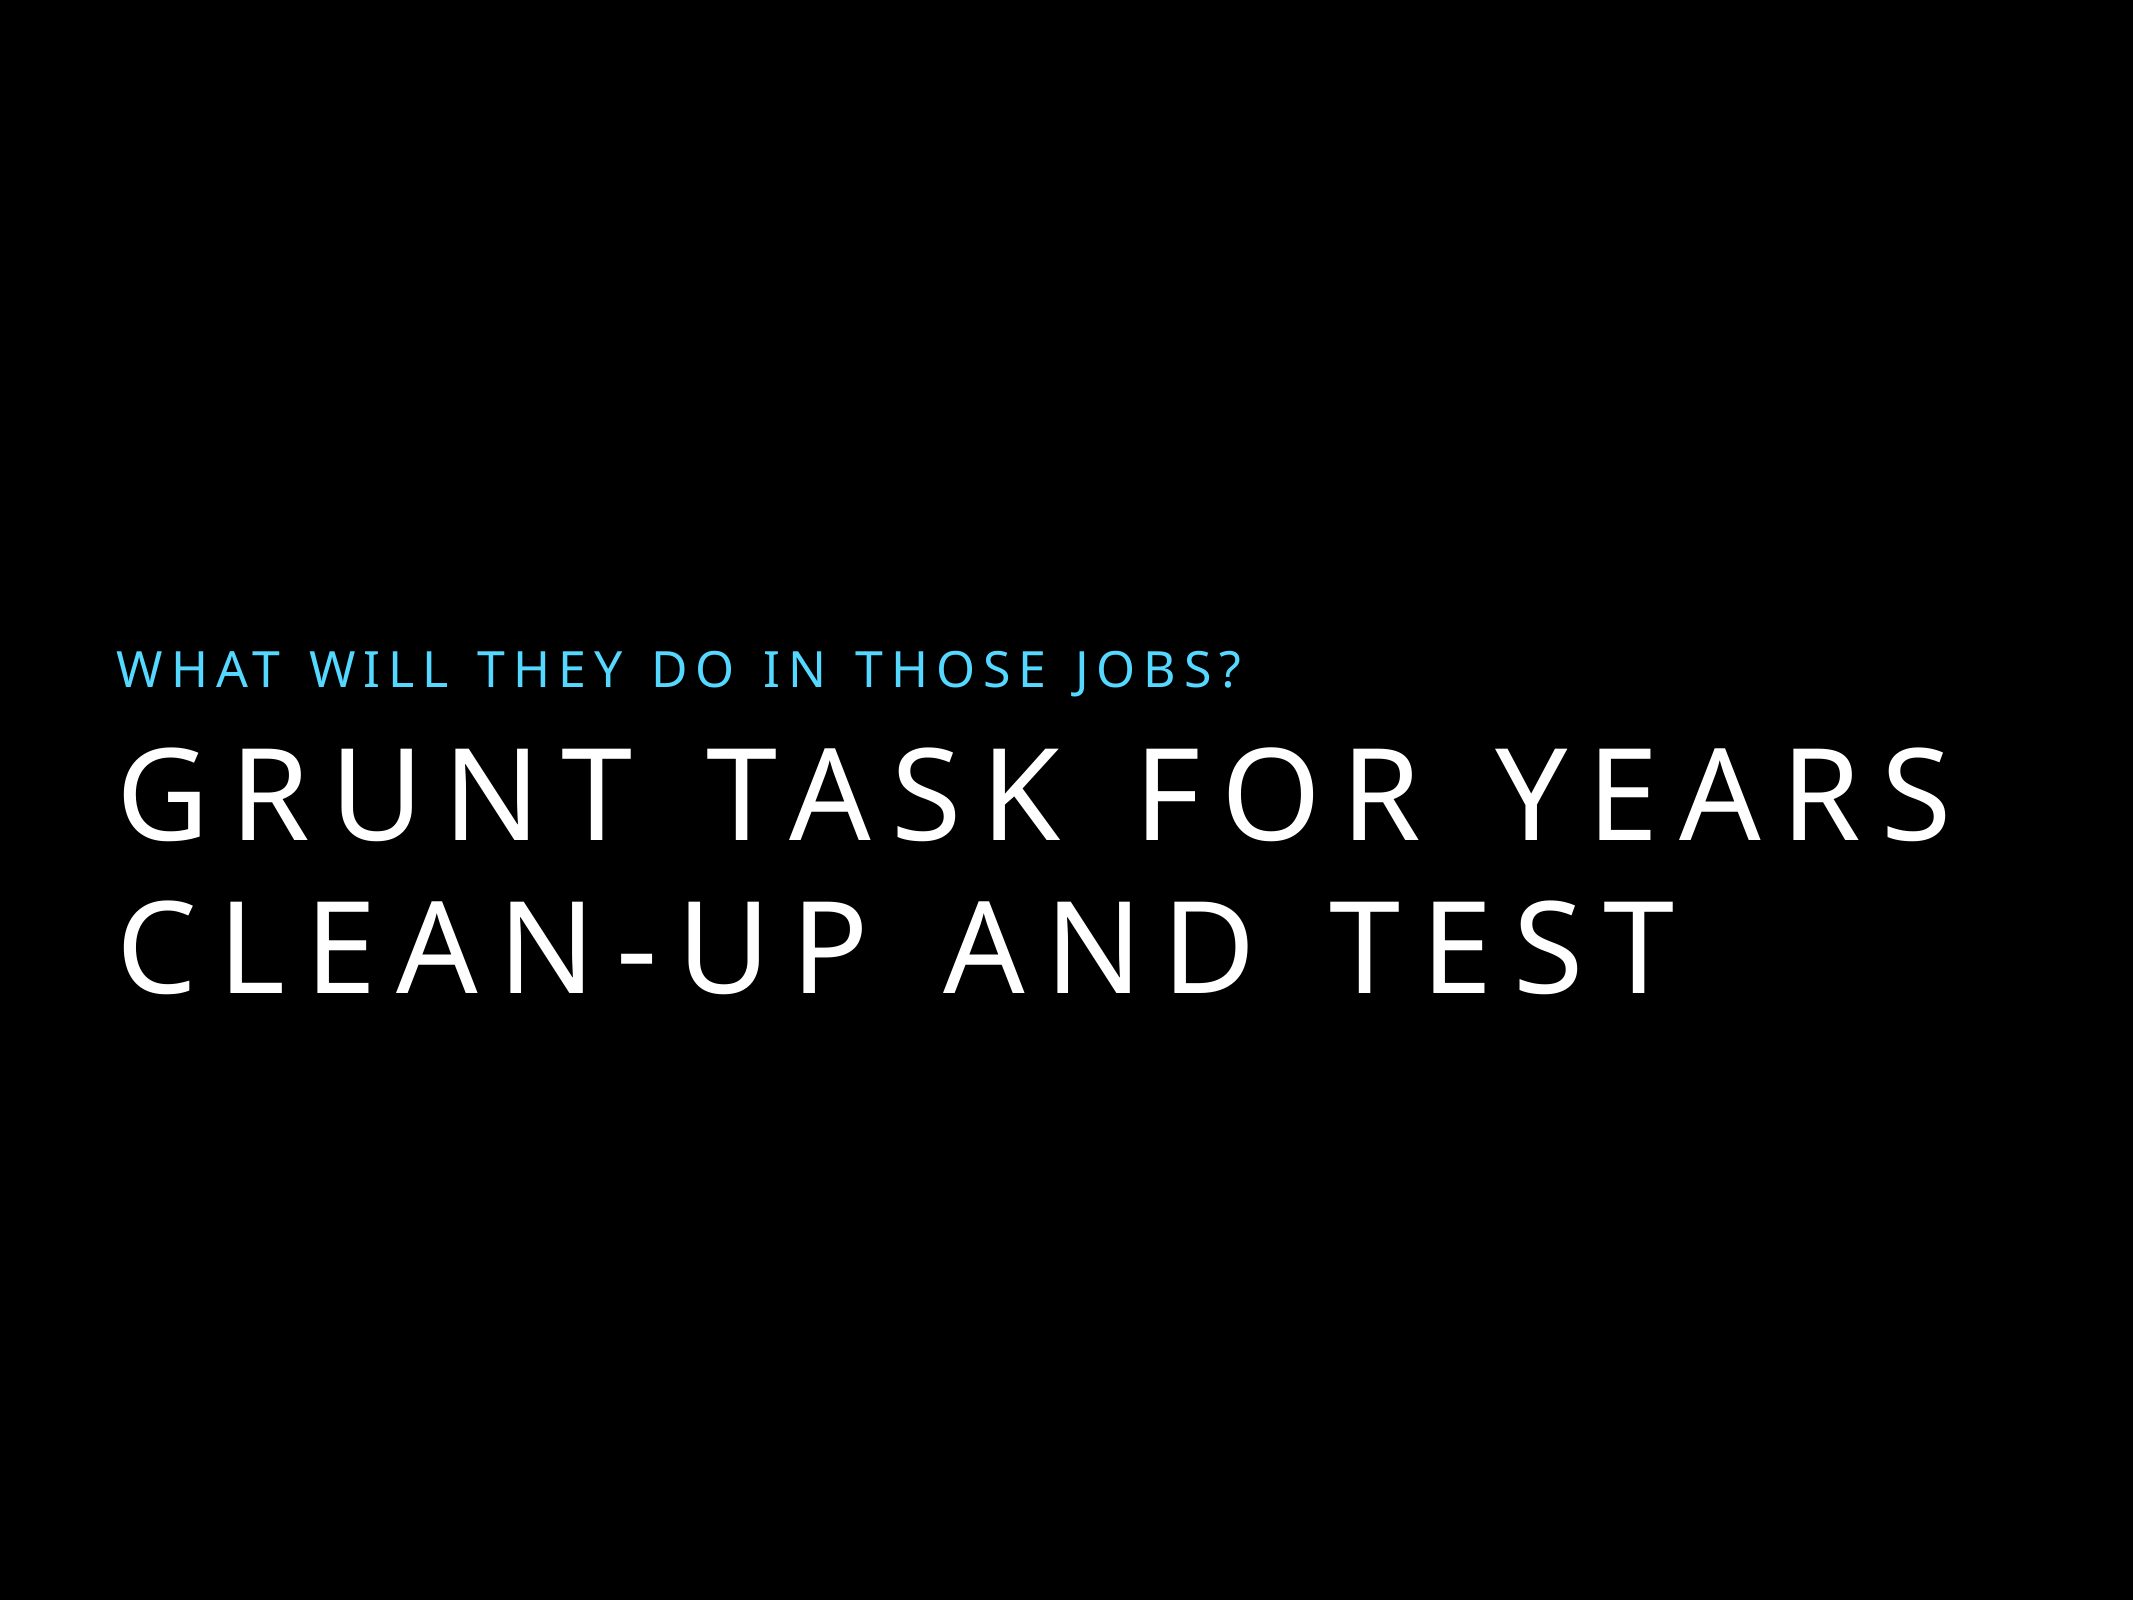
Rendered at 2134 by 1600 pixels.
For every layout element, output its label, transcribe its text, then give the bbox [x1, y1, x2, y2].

title Grunt TAsk for Years Clean-up and test [107, 707, 2026, 1070]
subtitle What will they do in those Jobs? [107, 559, 2026, 707]
